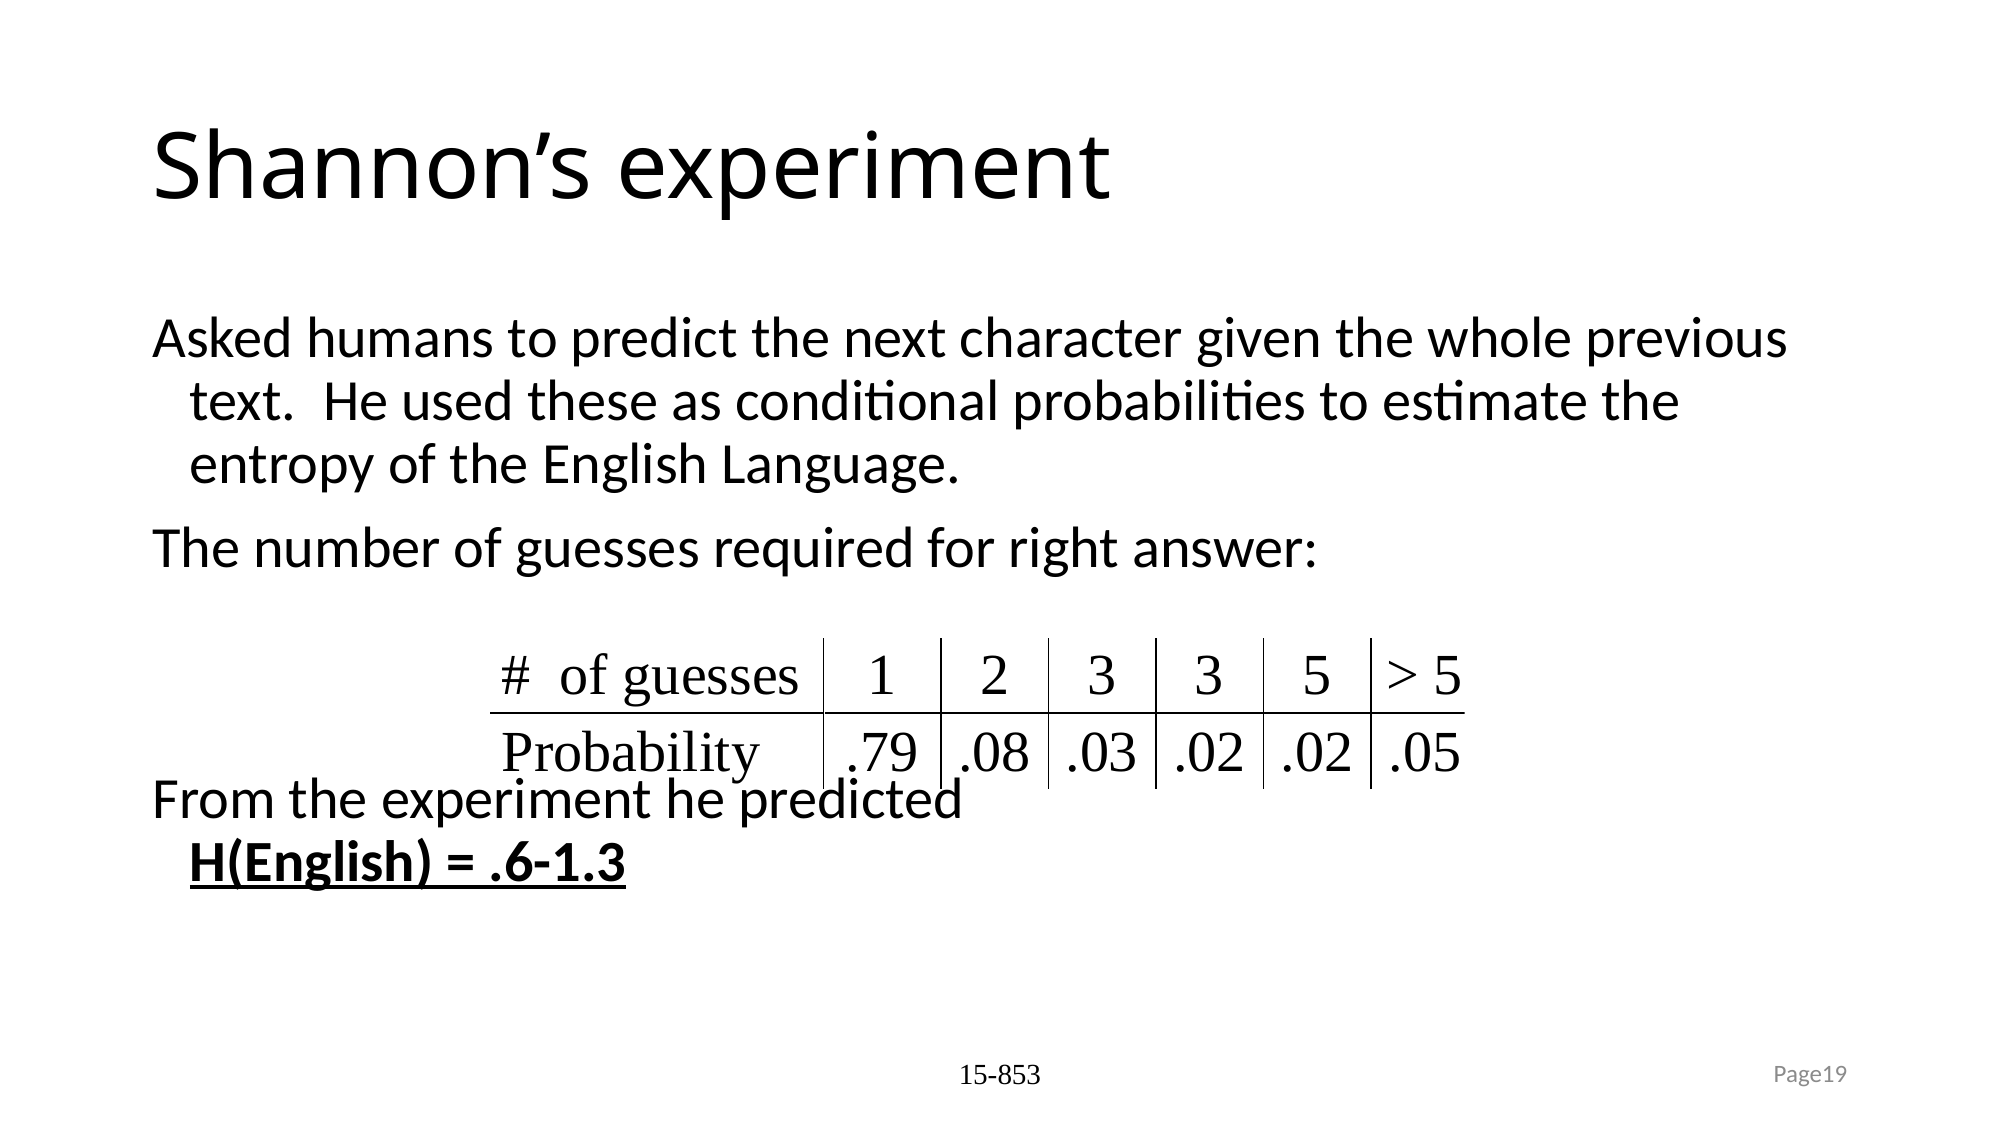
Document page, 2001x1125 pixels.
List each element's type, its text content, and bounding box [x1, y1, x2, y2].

footer 15-853 [662, 1042, 1338, 1103]
slide_number Page19 [1412, 1042, 1863, 1103]
title Shannon’s experiment [137, 59, 1863, 278]
list Asked humans to predict the next character given the whole previous text. He used these as conditional probabilities to estimate the entropy of the English Language. The number of guesses required for right answer: From the experiment he predicted H(English) = .6-1.3 [137, 299, 1863, 1014]
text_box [474, 637, 1465, 820]
